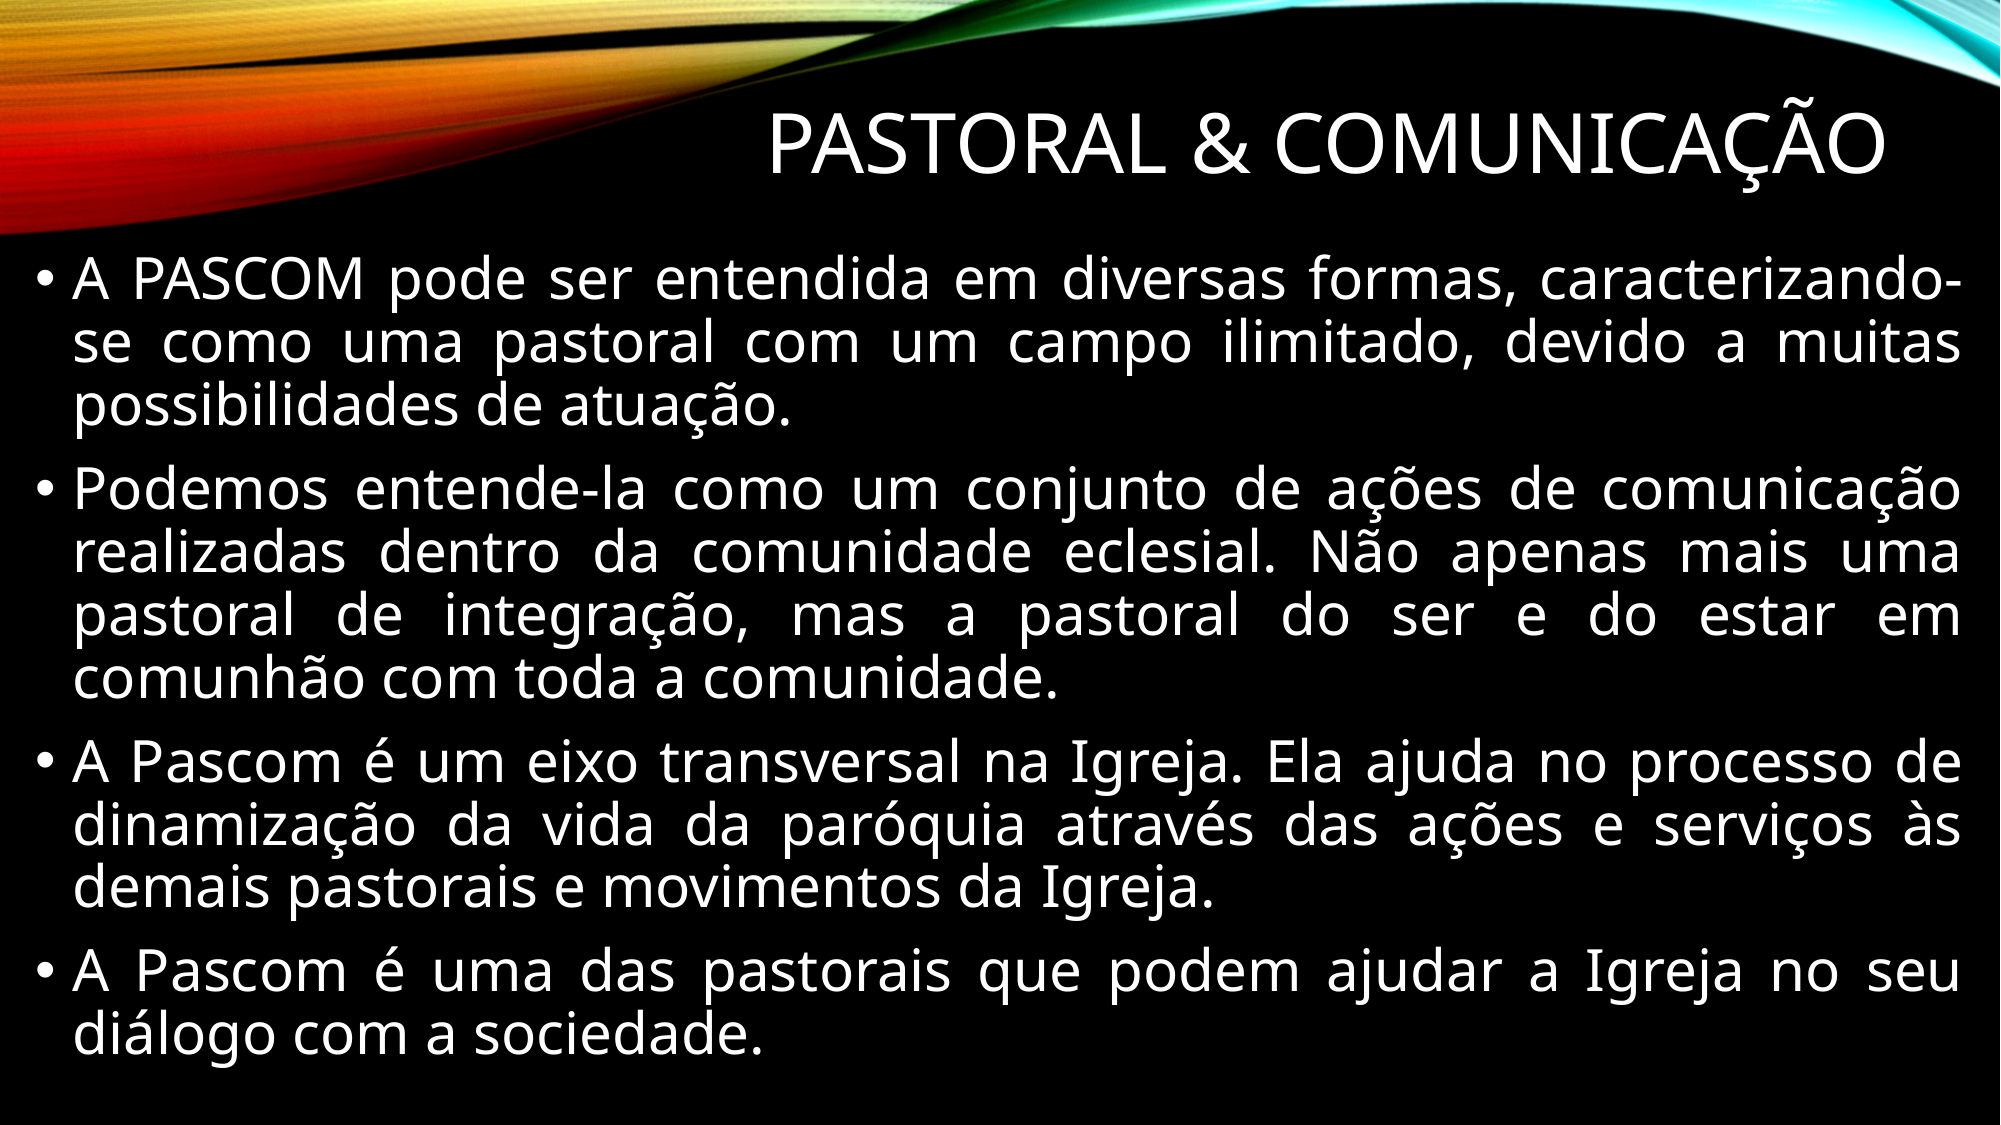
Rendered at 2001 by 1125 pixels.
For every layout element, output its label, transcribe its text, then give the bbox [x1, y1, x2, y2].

title Pastoral & comunicação [514, 40, 1927, 241]
list A PASCOM pode ser entendida em diversas formas, caracterizando-se como uma pastoral com um campo ilimitado, devido a muitas possibilidades de atuação. Podemos entende-la como um conjunto de ações de comunicação realizadas dentro da comunidade eclesial. Não apenas mais uma pastoral de integração, mas a pastoral do ser e do estar em comunhão com toda a comunidade. A Pascom é um eixo transversal na Igreja. Ela ajuda no processo de dinamização da vida da paróquia através das ações e serviços às demais pastorais e movimentos da Igreja. A Pascom é uma das pastorais que podem ajudar a Igreja no seu diálogo com a sociedade. [20, 241, 1979, 1048]
picture [0, 0, 2000, 237]
